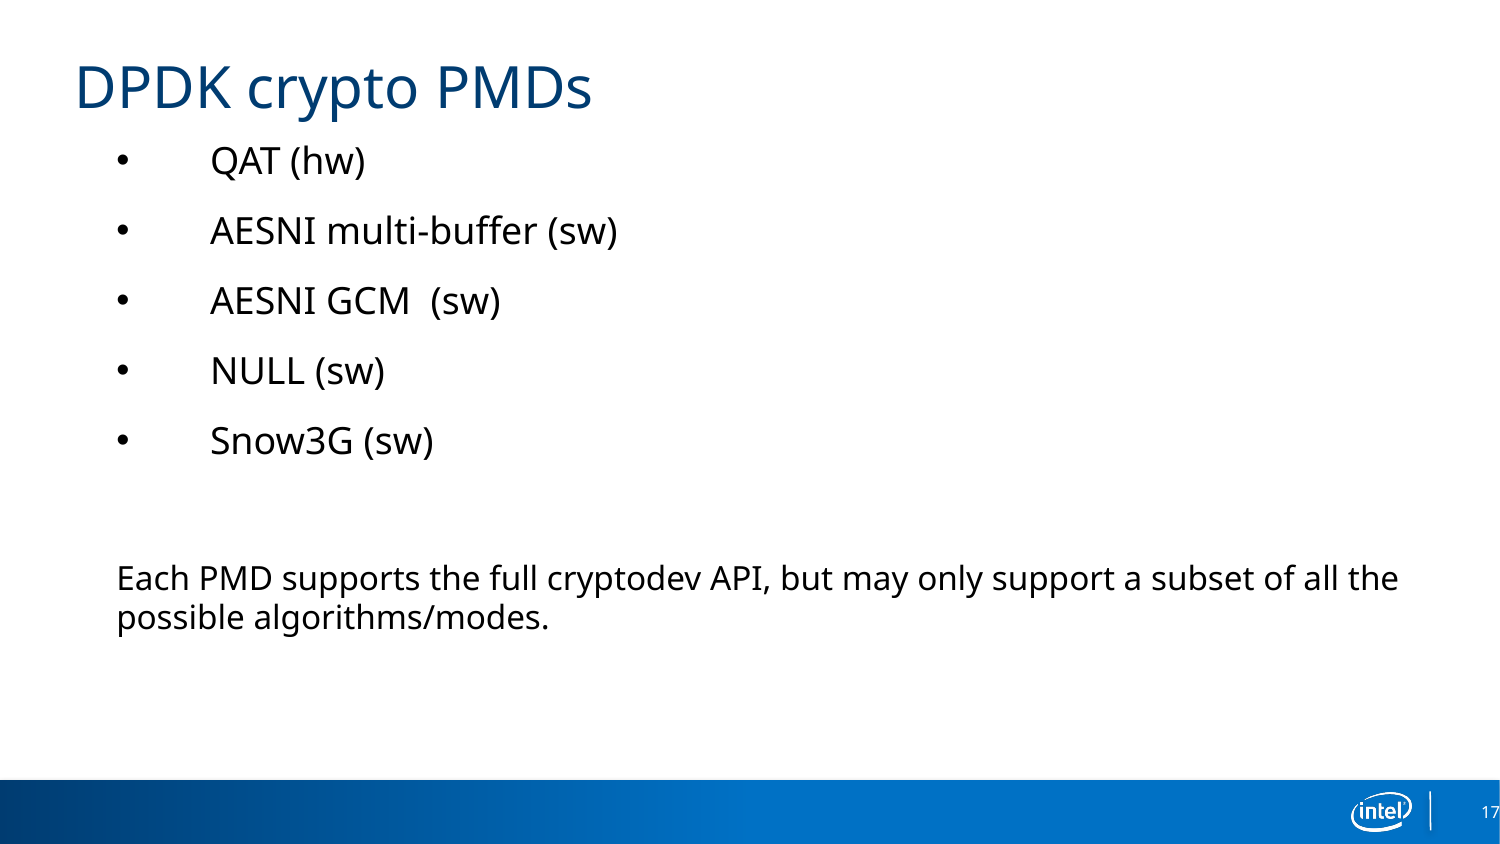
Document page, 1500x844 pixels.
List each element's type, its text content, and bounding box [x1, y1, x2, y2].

list QAT (hw) AESNI multi-buffer (sw) AESNI GCM (sw) NULL (sw) Snow3G (sw) Each PMD supports the full cryptodev API, but may only support a subset of all the possible algorithms/modes. [116, 136, 1457, 693]
slide_number 17 [1149, 791, 1500, 837]
title DPDK crypto PMDs [74, 50, 1425, 194]
